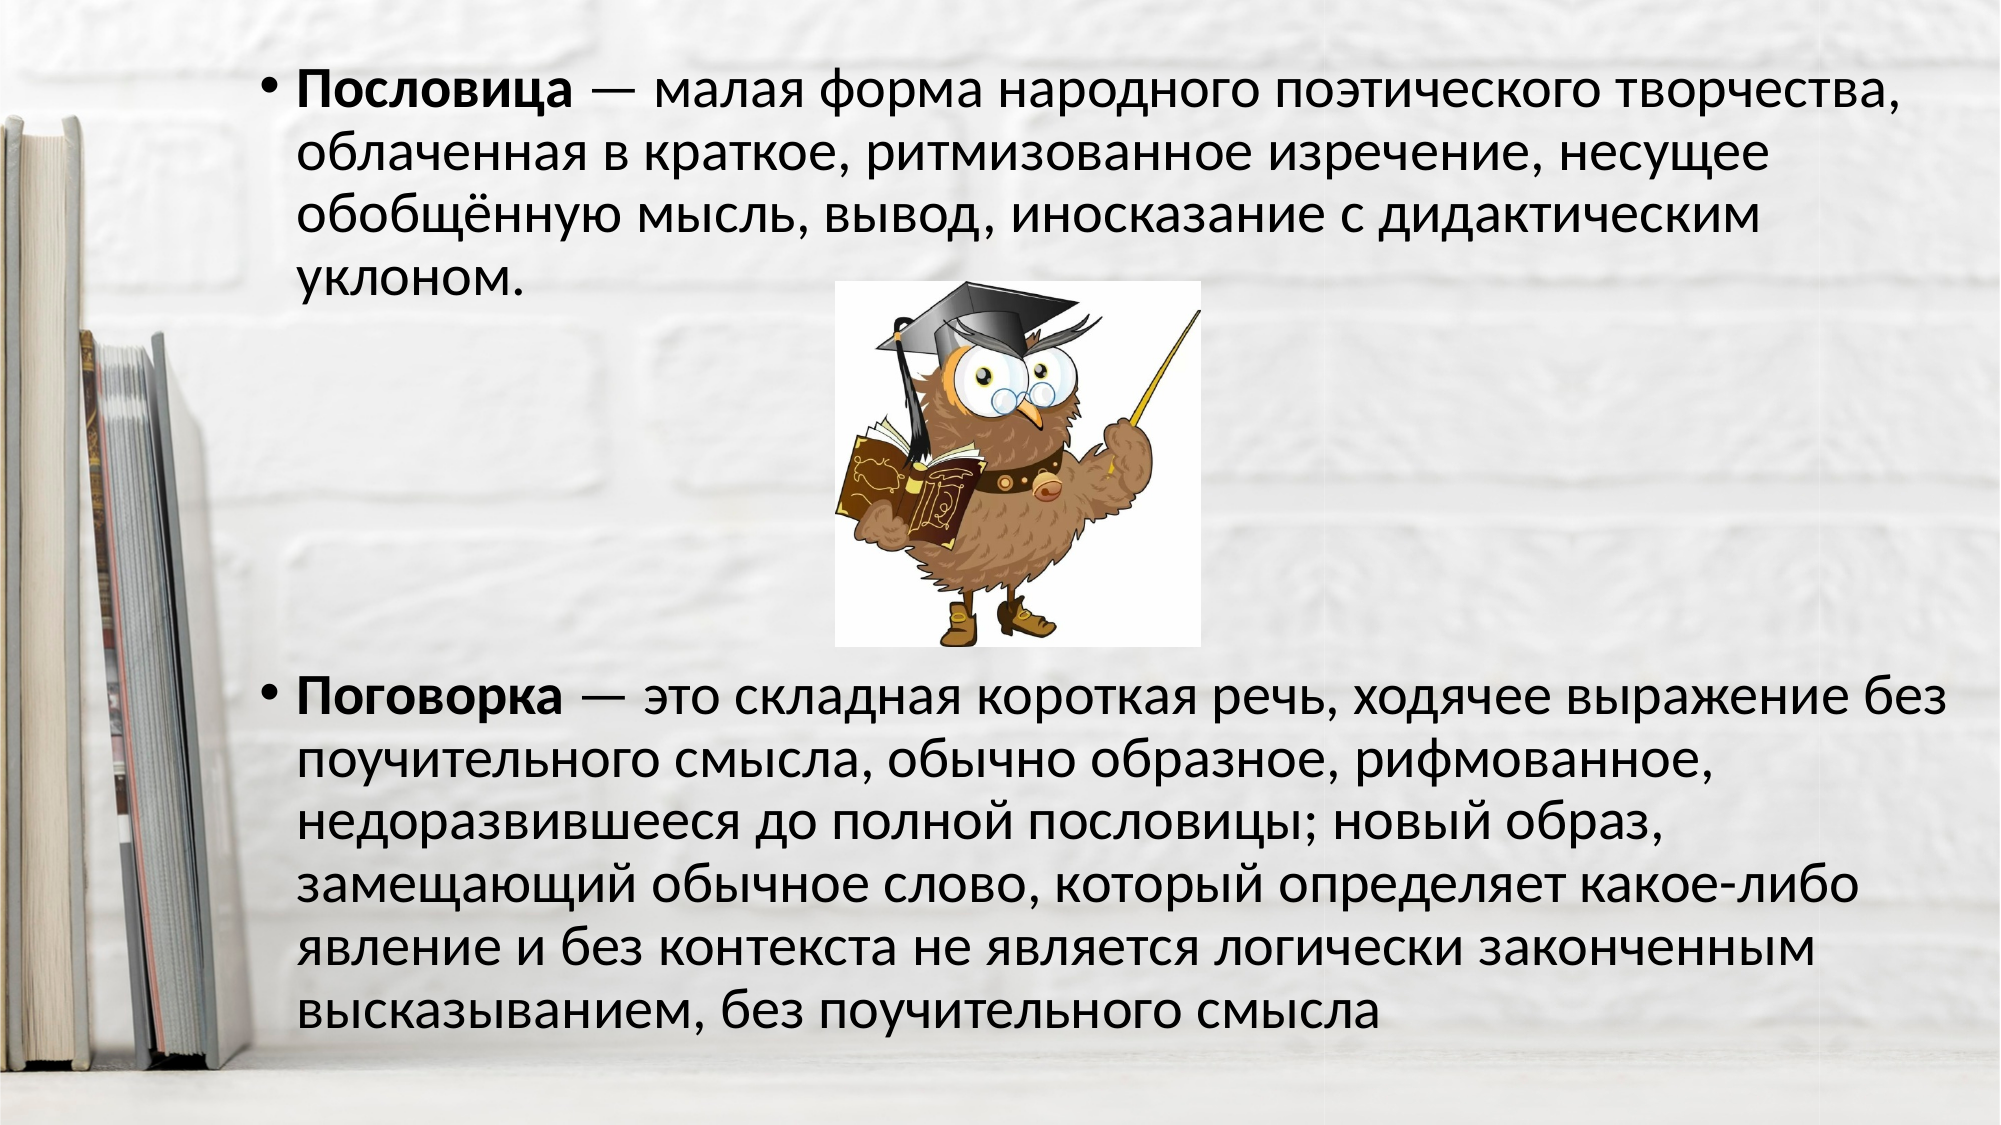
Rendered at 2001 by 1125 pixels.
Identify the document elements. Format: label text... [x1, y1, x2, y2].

picture [835, 281, 1201, 647]
picture [0, 0, 2000, 1125]
list Пословица — малая форма народного поэтического творчества, облаченная в краткое, ритмизованное изречение, несущее обобщённую мысль, вывод, иносказание с дидактическим уклоном. Поговорка — это складная короткая речь, ходячее выражение без поучительного смысла, обычно образное, рифмованное, недоразвившееся до полной пословицы; новый образ, замещающий обычное слово, который определяет какое-либо явление и без контекста не является логически законченным высказыванием, без поучительного смысла [244, 49, 1970, 1125]
